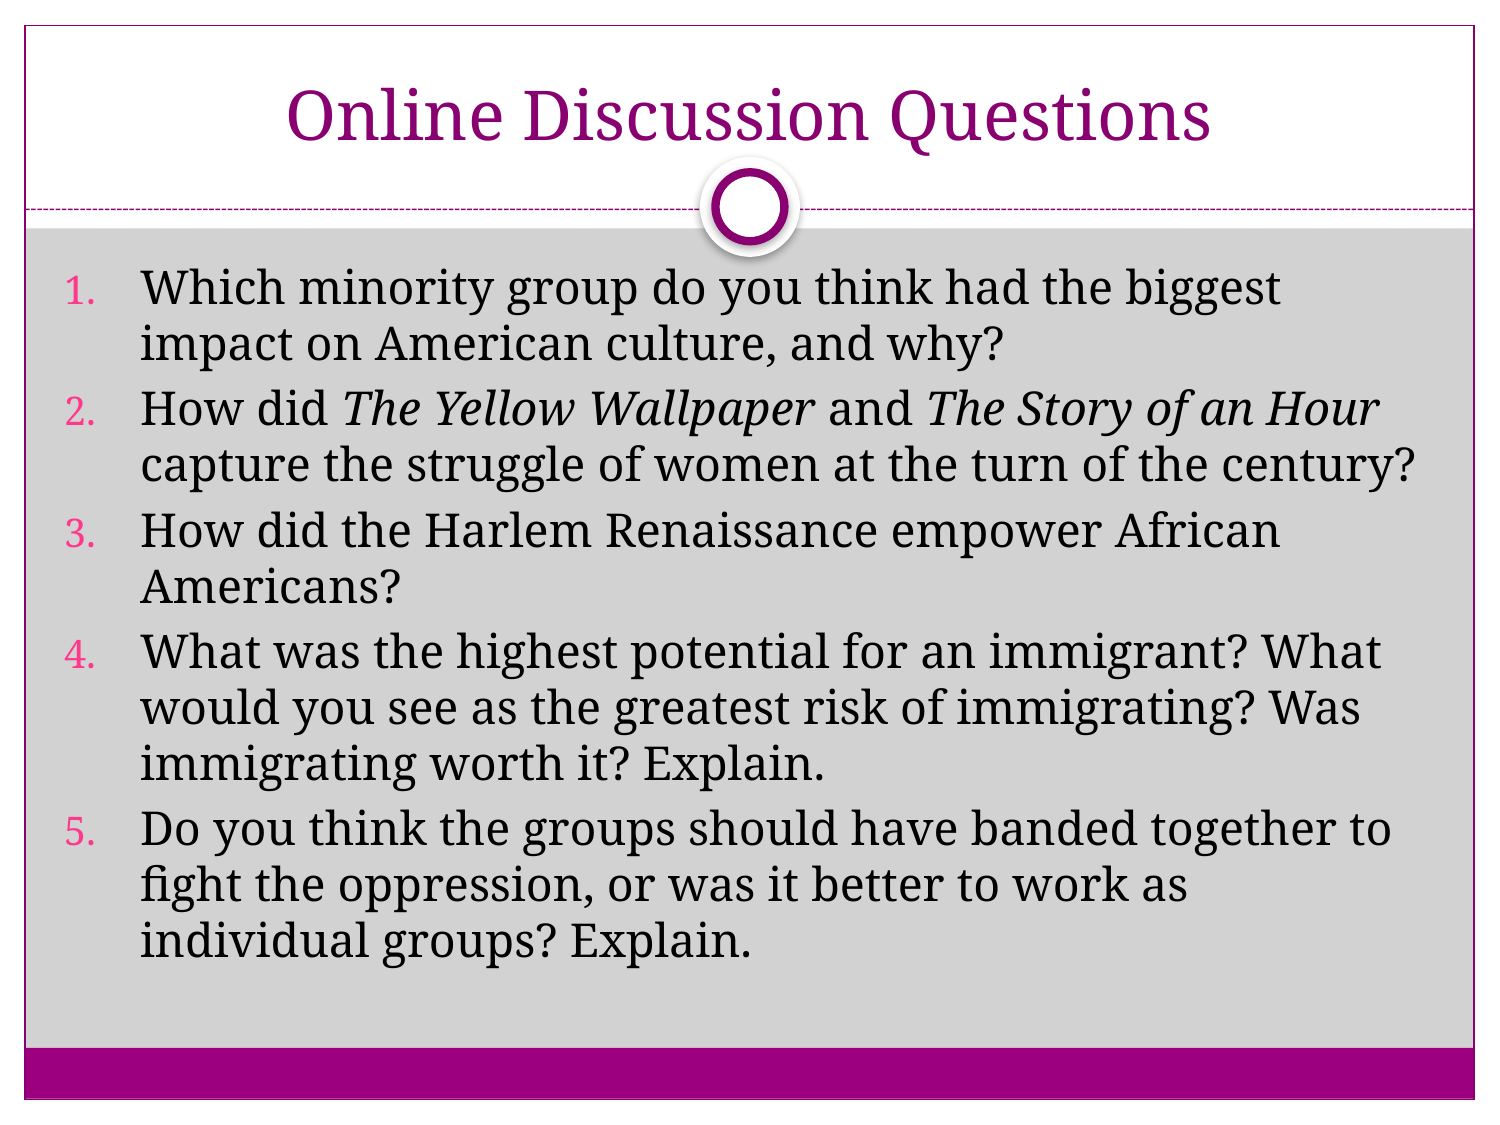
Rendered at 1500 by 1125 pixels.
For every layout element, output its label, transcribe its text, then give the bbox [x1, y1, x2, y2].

title Online Discussion Questions [49, 37, 1450, 162]
list Which minority group do you think had the biggest impact on American culture, and why? How did The Yellow Wallpaper and The Story of an Hour capture the struggle of women at the turn of the century? How did the Harlem Renaissance empower African Americans? What was the highest potential for an immigrant? What would you see as the greatest risk of immigrating? Was immigrating worth it? Explain. Do you think the groups should have banded together to fight the oppression, or was it better to work as individual groups? Explain. [49, 250, 1445, 1001]
